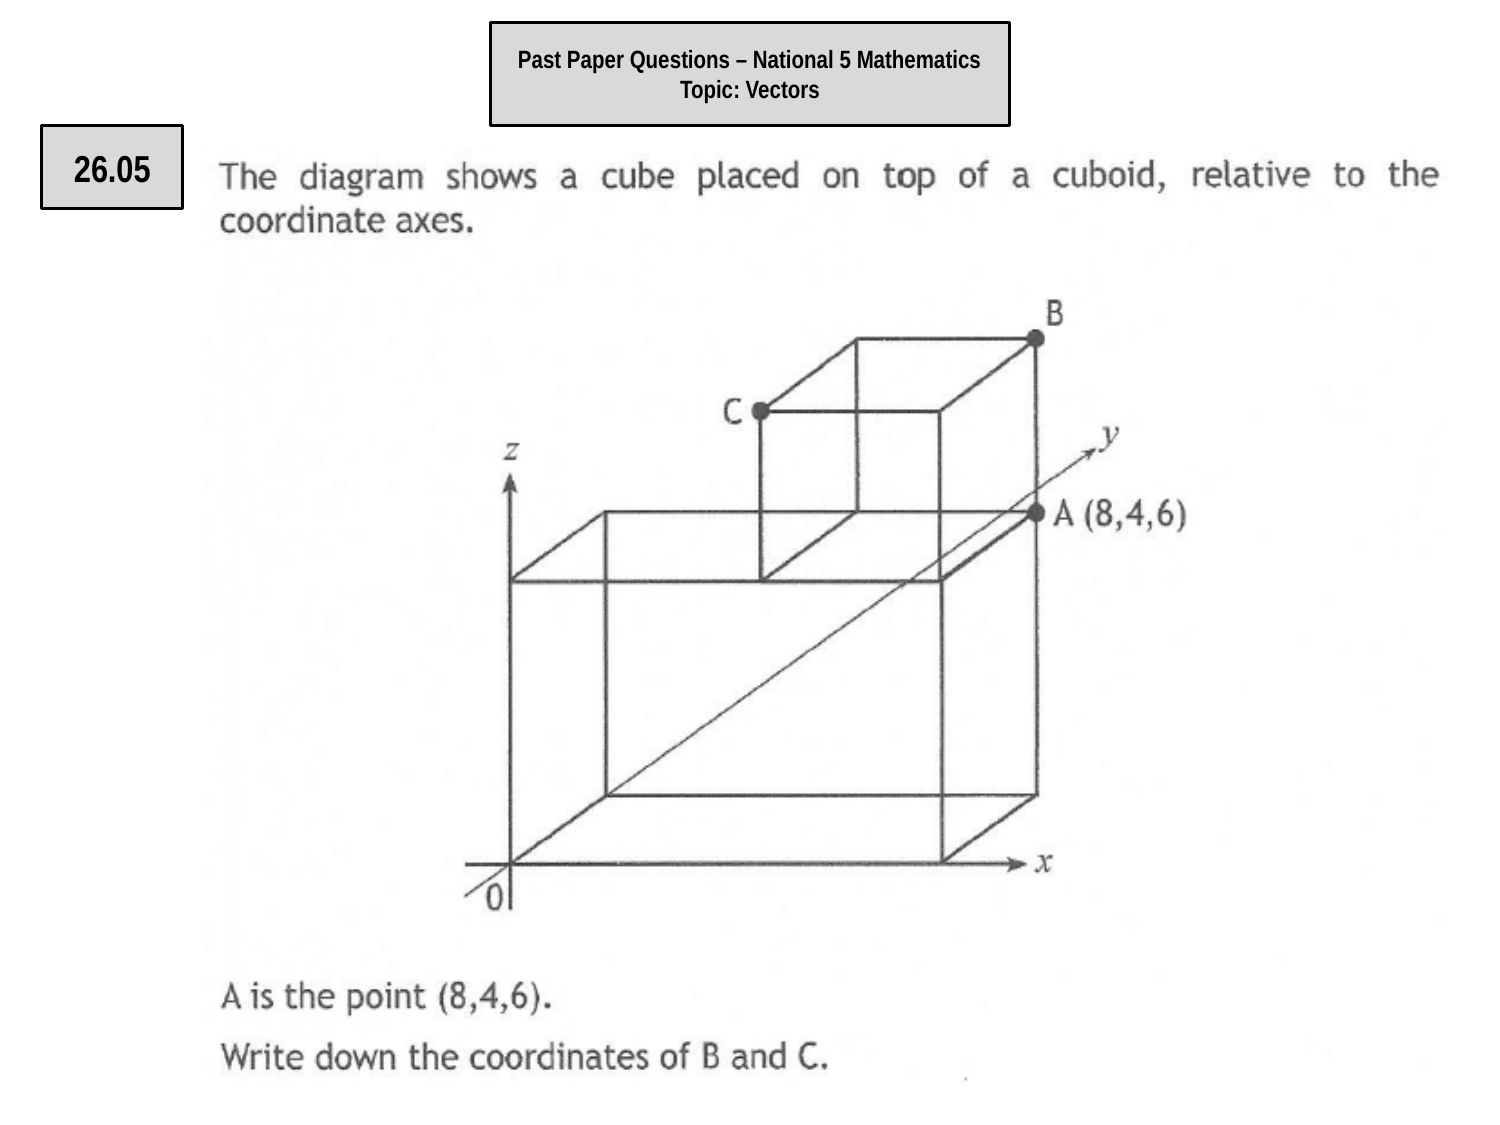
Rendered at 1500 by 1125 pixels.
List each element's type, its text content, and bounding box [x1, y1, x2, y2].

text_box 26.05 [39, 124, 185, 210]
picture [203, 148, 1448, 1083]
text_box Past Paper Questions – National 5 Mathematics Topic: Vectors [488, 20, 1012, 127]
